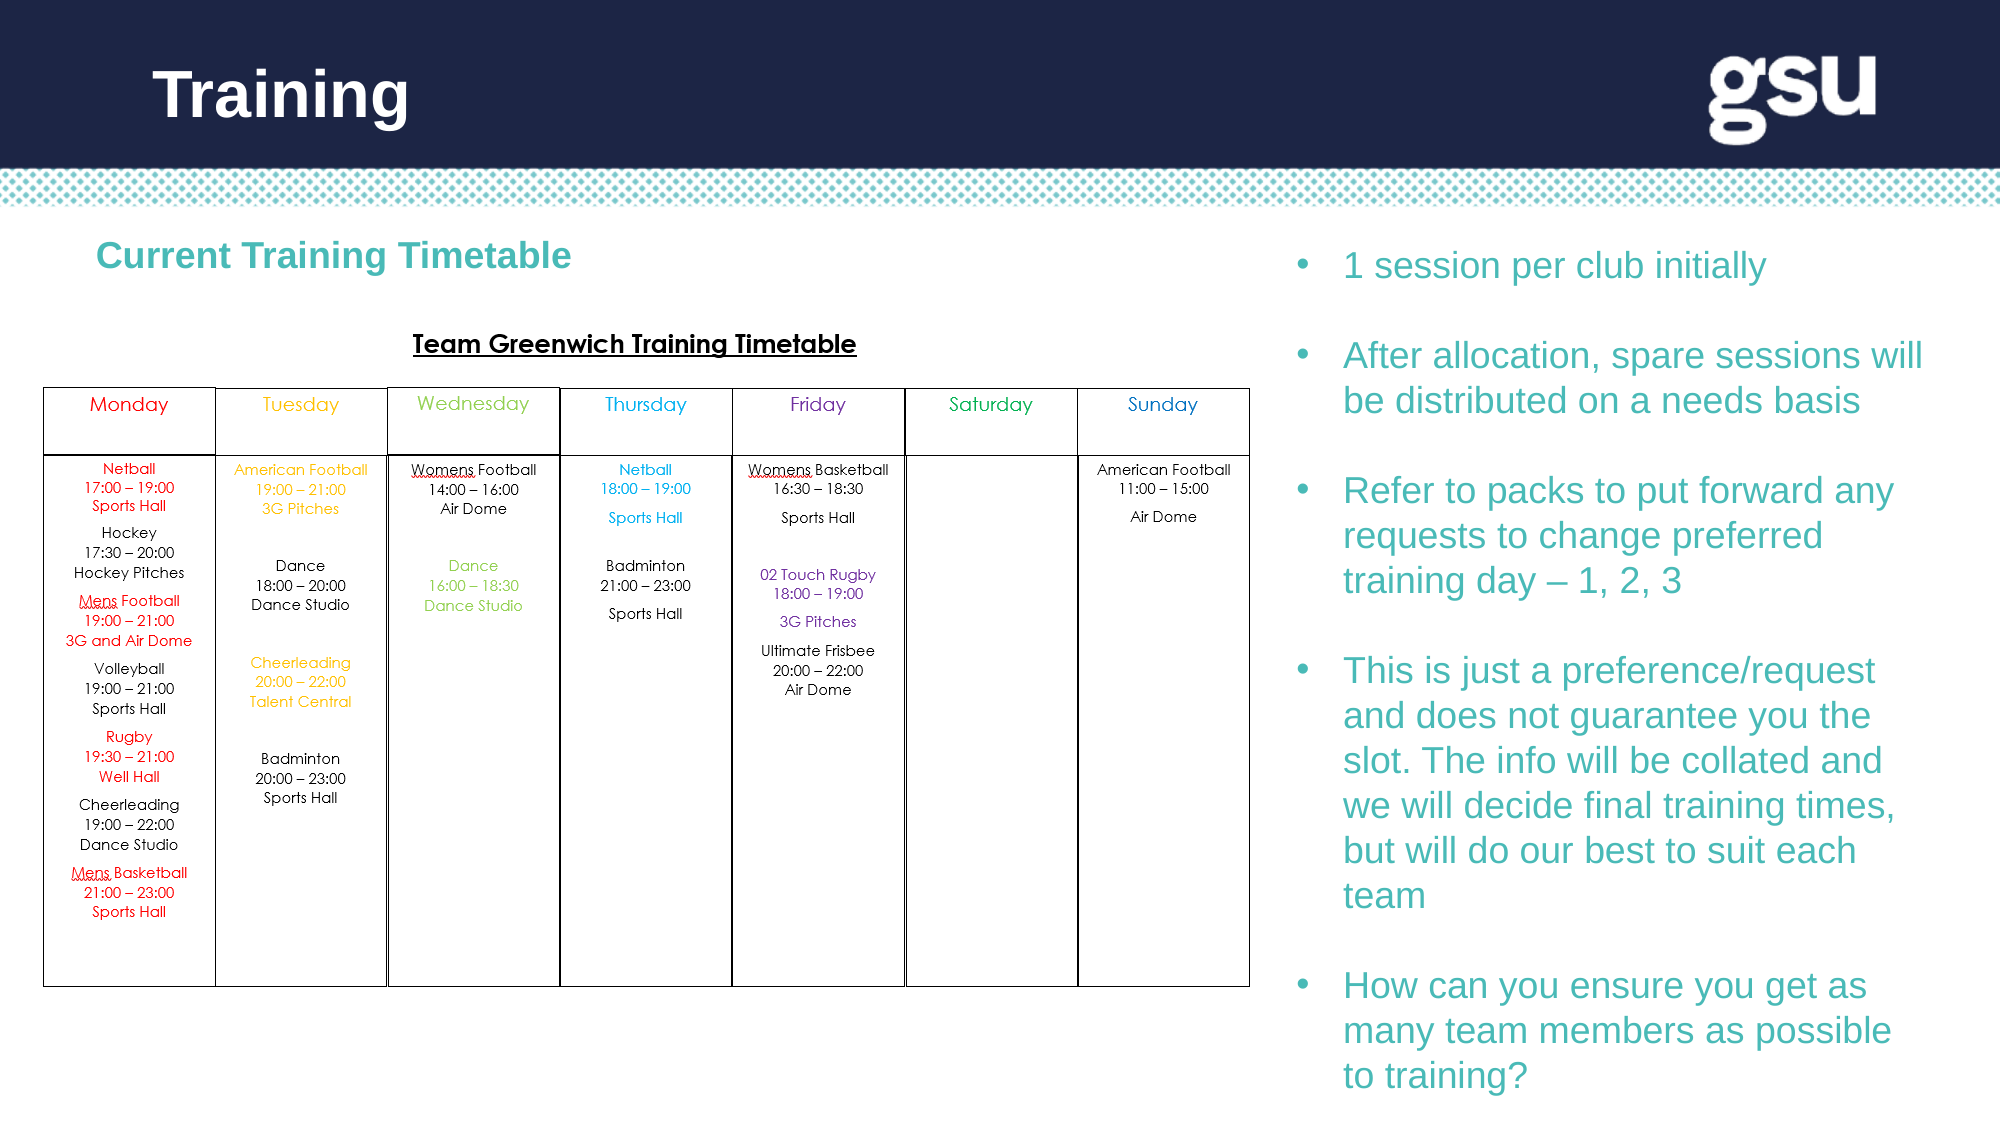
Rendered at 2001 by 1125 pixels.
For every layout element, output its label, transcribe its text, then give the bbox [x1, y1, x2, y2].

text_box Training [137, 52, 1863, 270]
text_box Current Training Timetable [81, 228, 634, 305]
picture [0, 0, 2000, 1125]
text_box 1 session per club initially After allocation, spare sessions will be distributed on a needs basis Refer to packs to put forward any requests to change preferred training day – 1, 2, 3 This is just a preference/request and does not guarantee you the slot. The info will be collated and we will decide final training times, but will do our best to suit each team How can you ensure you get as many team members as possible to training? [1281, 233, 1946, 1104]
